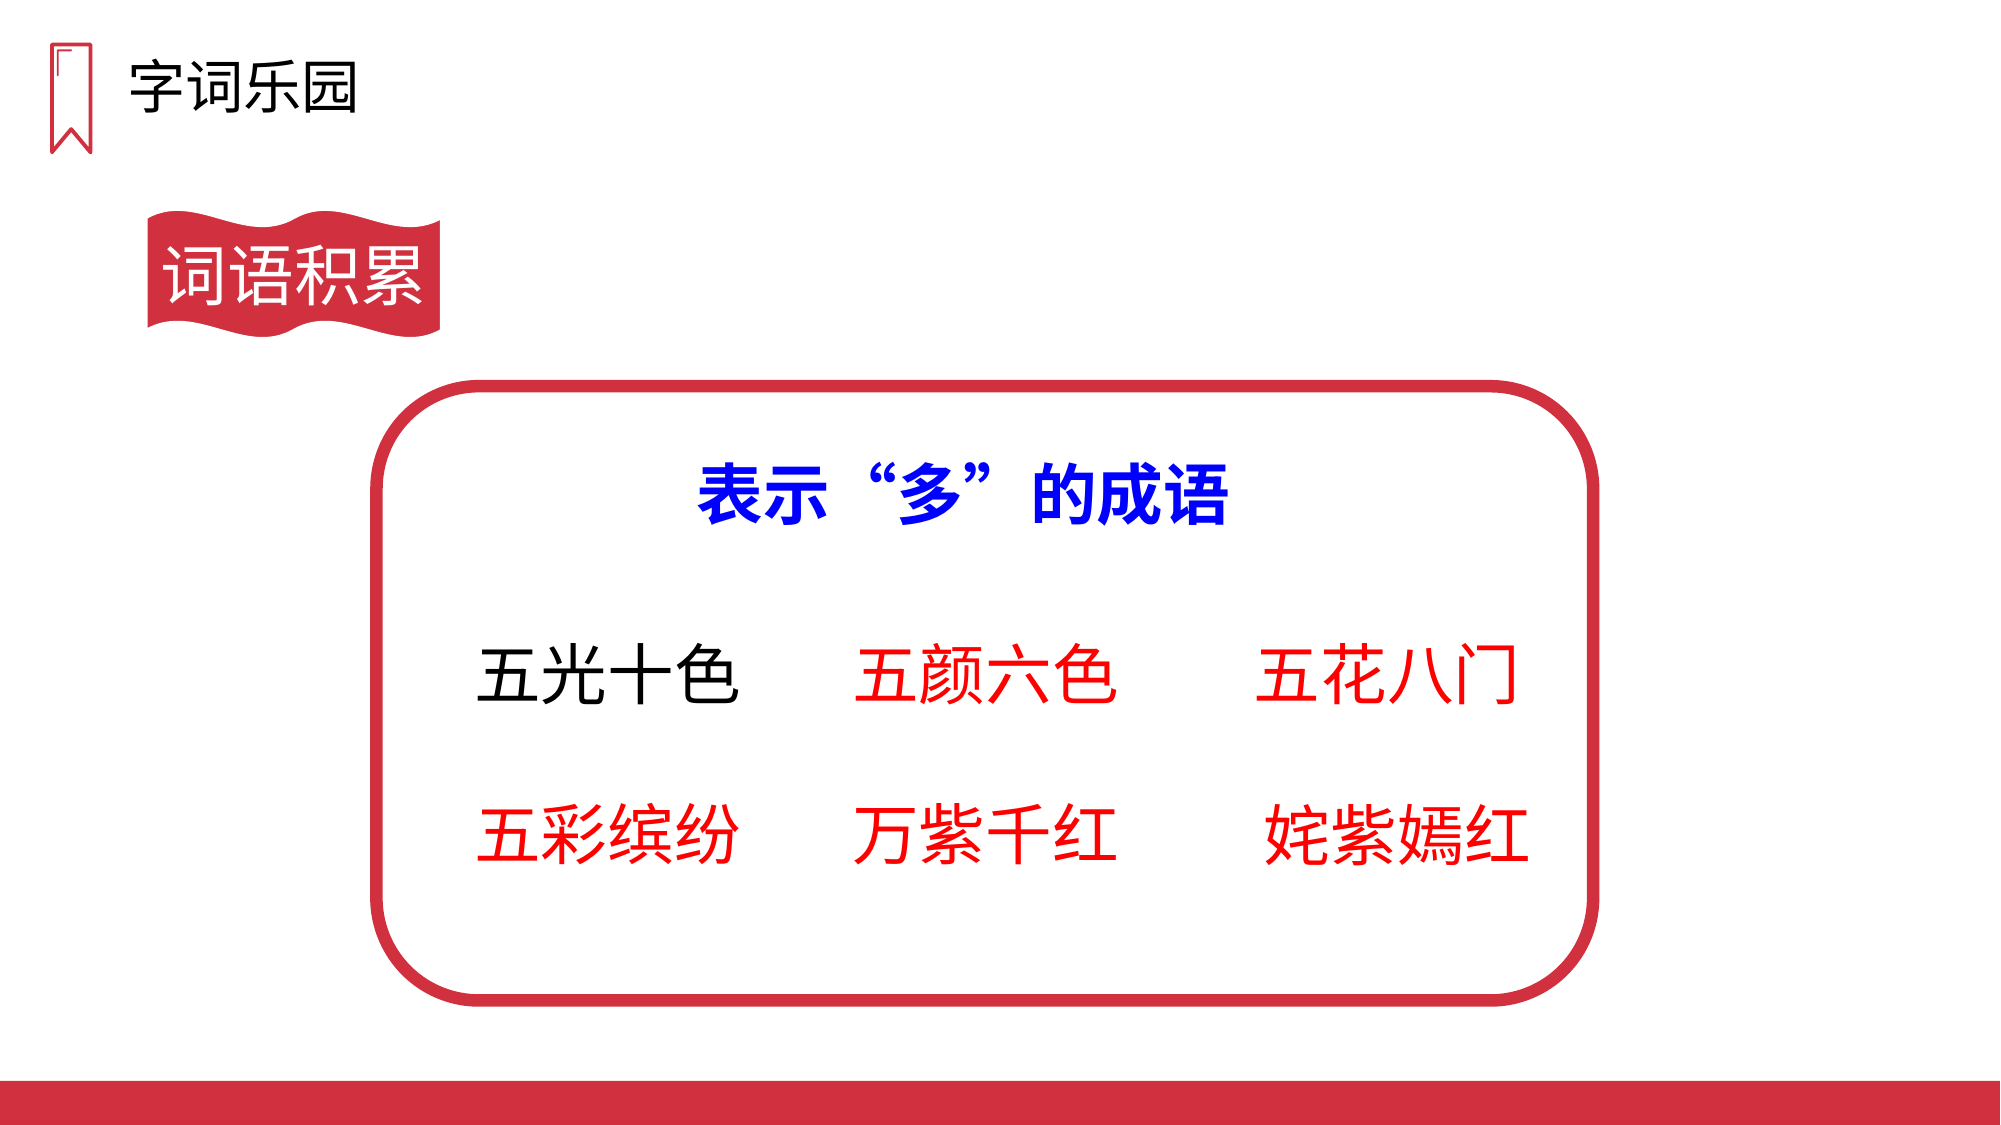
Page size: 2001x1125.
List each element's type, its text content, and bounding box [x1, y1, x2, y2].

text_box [49, 42, 377, 155]
text_box [375, 385, 1595, 1002]
text_box 词语积累 [144, 207, 444, 341]
text_box [0, 1080, 2000, 1125]
